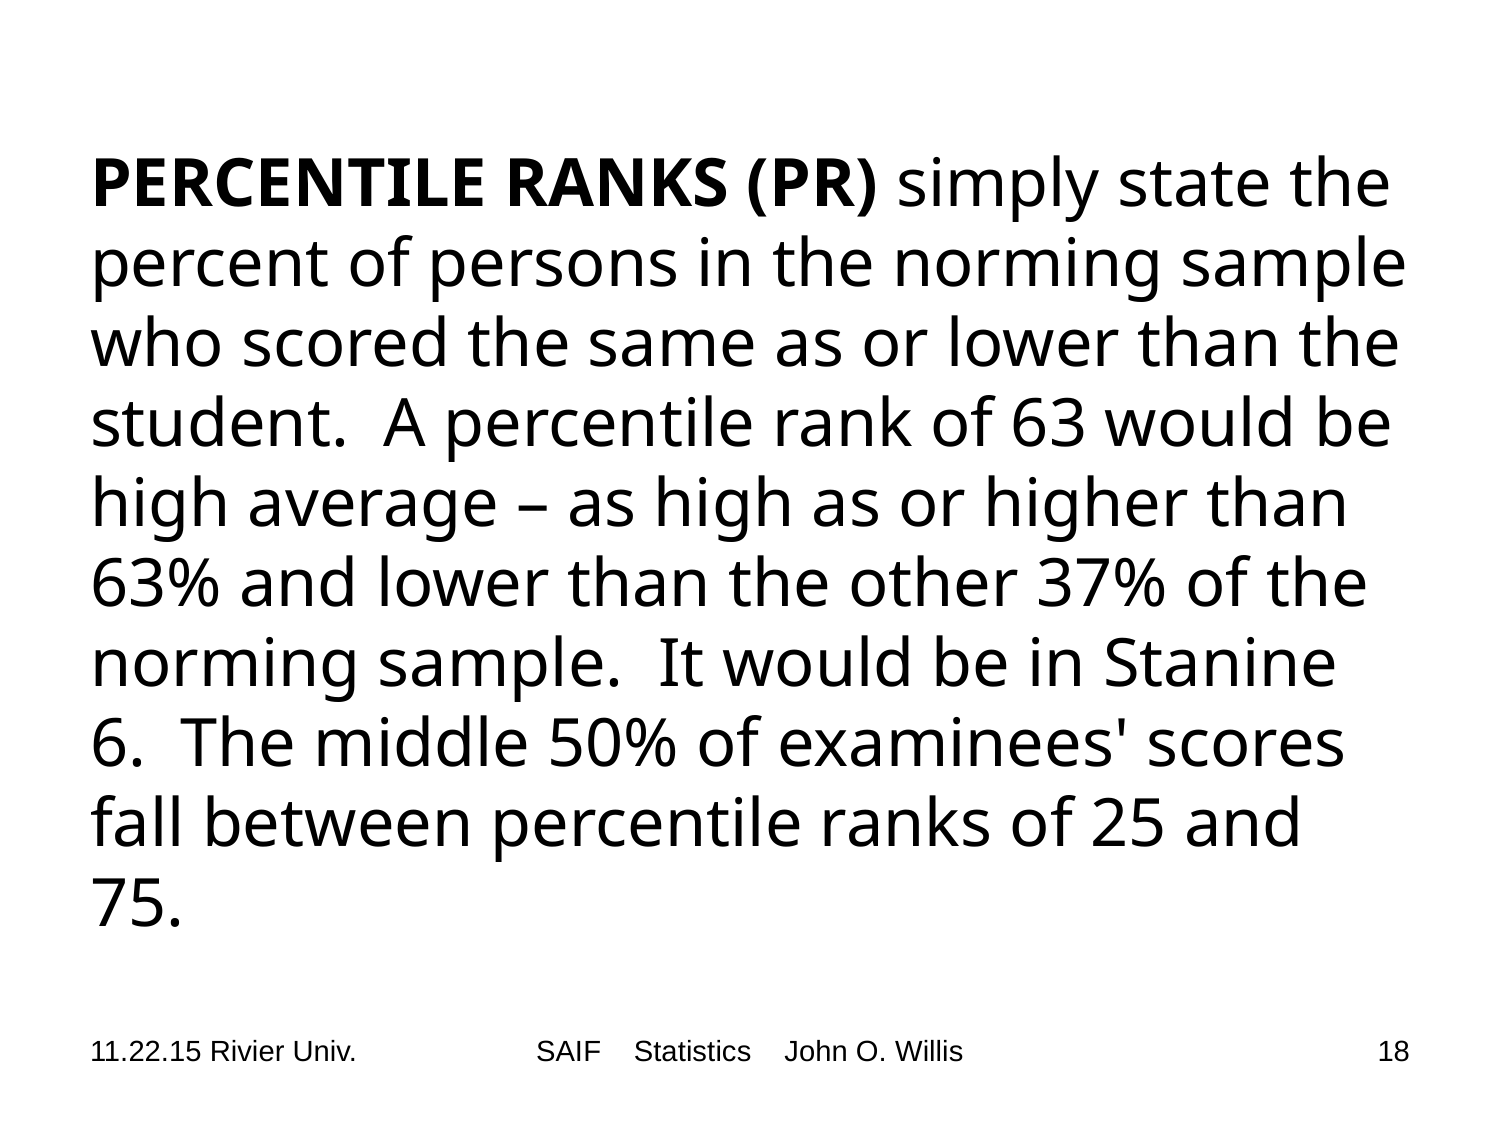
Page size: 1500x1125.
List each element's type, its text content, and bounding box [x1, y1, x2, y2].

footer SAIF Statistics John O. Willis [512, 1055, 988, 1103]
slide_number 18 [1074, 1055, 1425, 1103]
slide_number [75, 1055, 425, 1103]
title PERCENTILE RANKS (PR) simply state the percent of persons in the norming sample who scored the same as or lower than the student. A percentile rank of 63 would be high average – as high as or higher than 63% and lower than the other 37% of the norming sample. It would be in Stanine 6. The middle 50% of examinees' scores fall between percentile ranks of 25 and 75. [75, 24, 1425, 1055]
